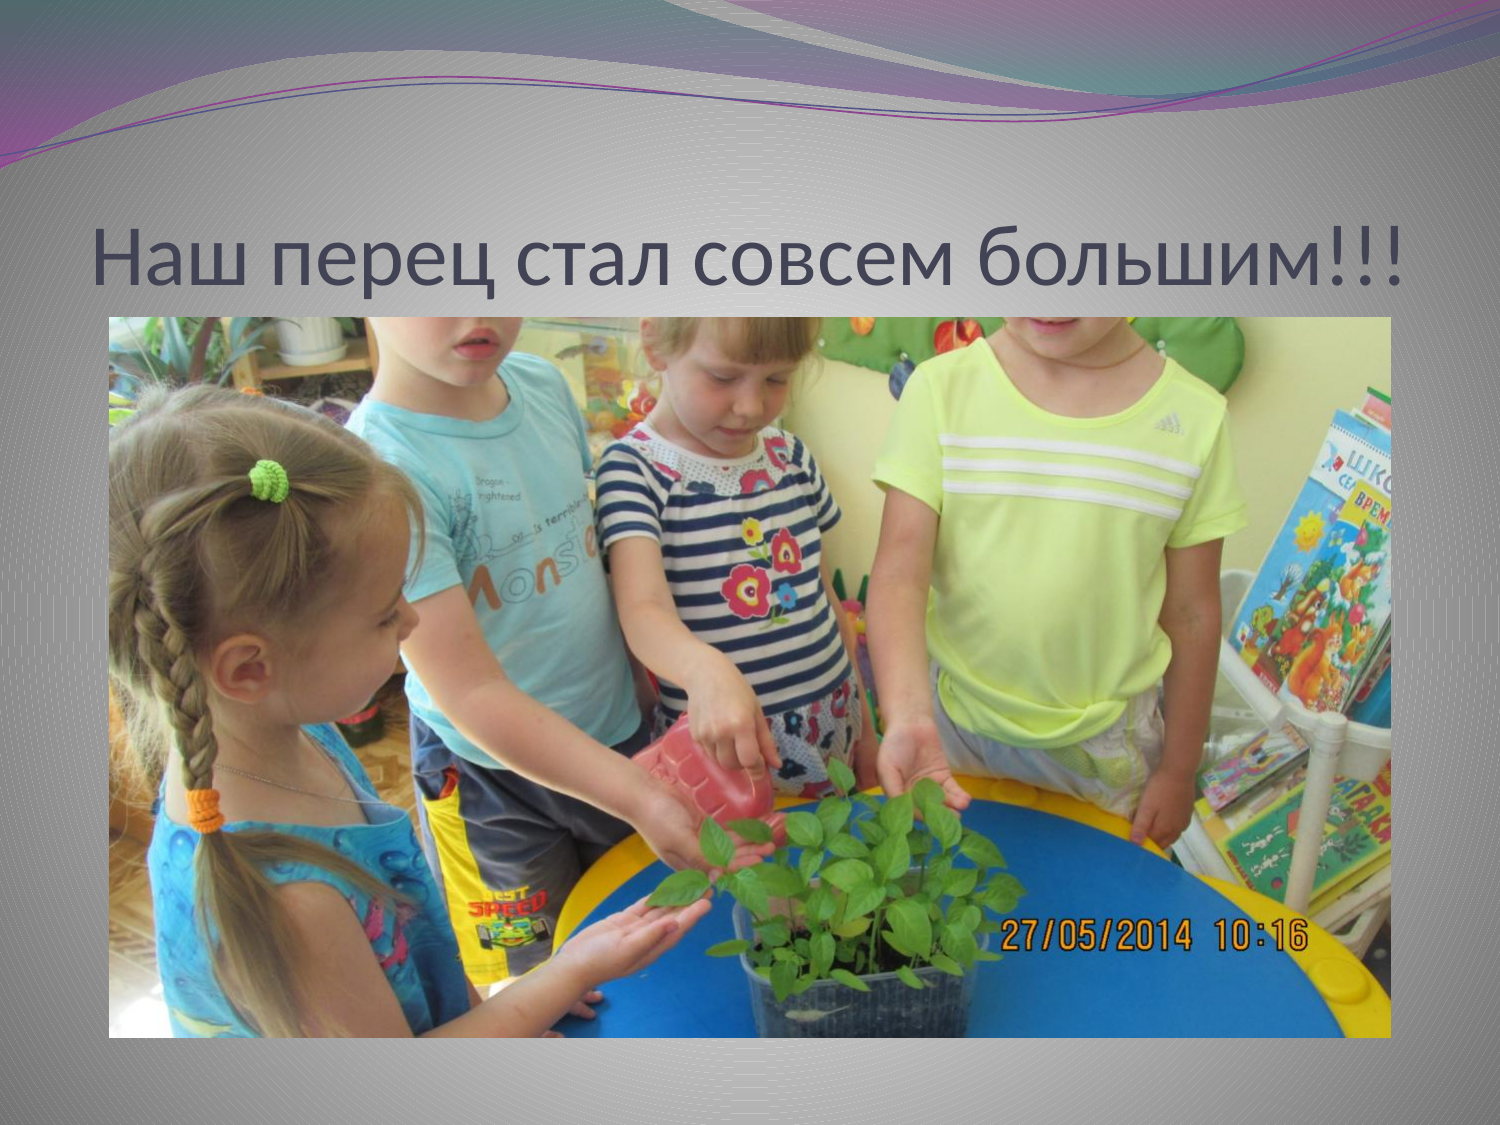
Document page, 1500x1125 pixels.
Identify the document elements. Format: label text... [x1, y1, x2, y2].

title Наш перец стал совсем большим!!! [75, 115, 1425, 303]
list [109, 317, 1391, 1038]
